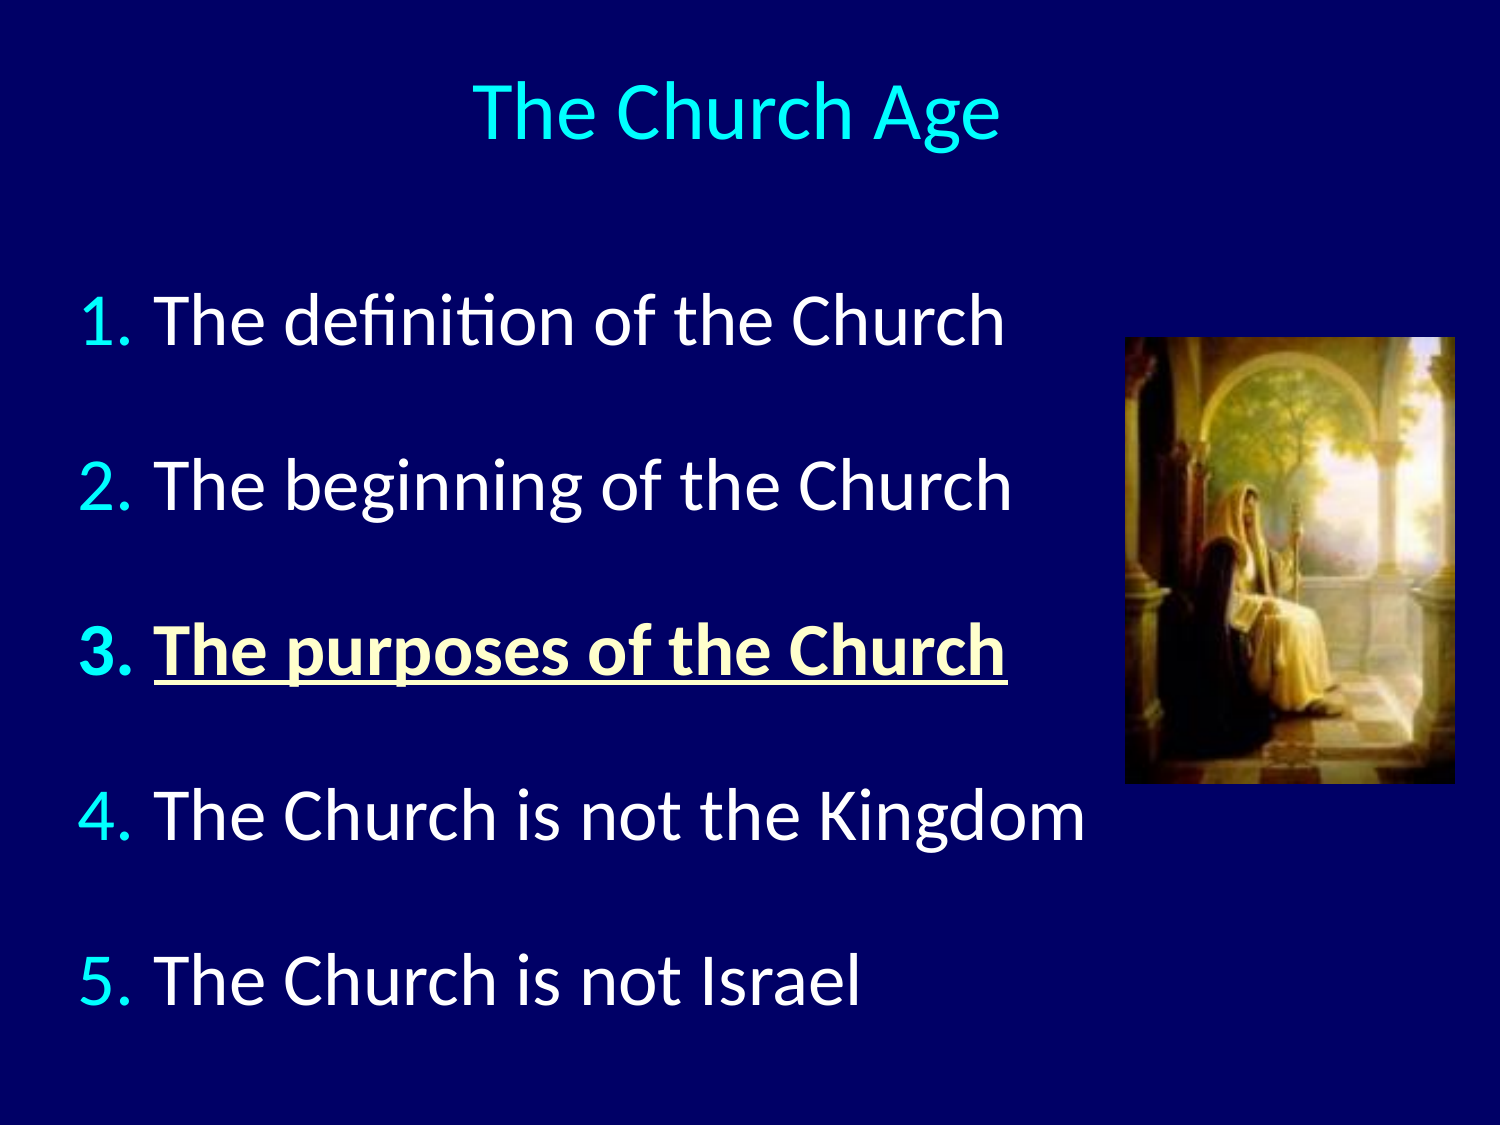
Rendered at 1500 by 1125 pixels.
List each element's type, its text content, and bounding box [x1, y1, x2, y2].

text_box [1124, 337, 1455, 784]
list The definition of the Church The beginning of the Church The purposes of the Church The Church is not the Kingdom The Church is not Israel [62, 262, 1476, 913]
title The Church Age [87, 37, 1388, 176]
